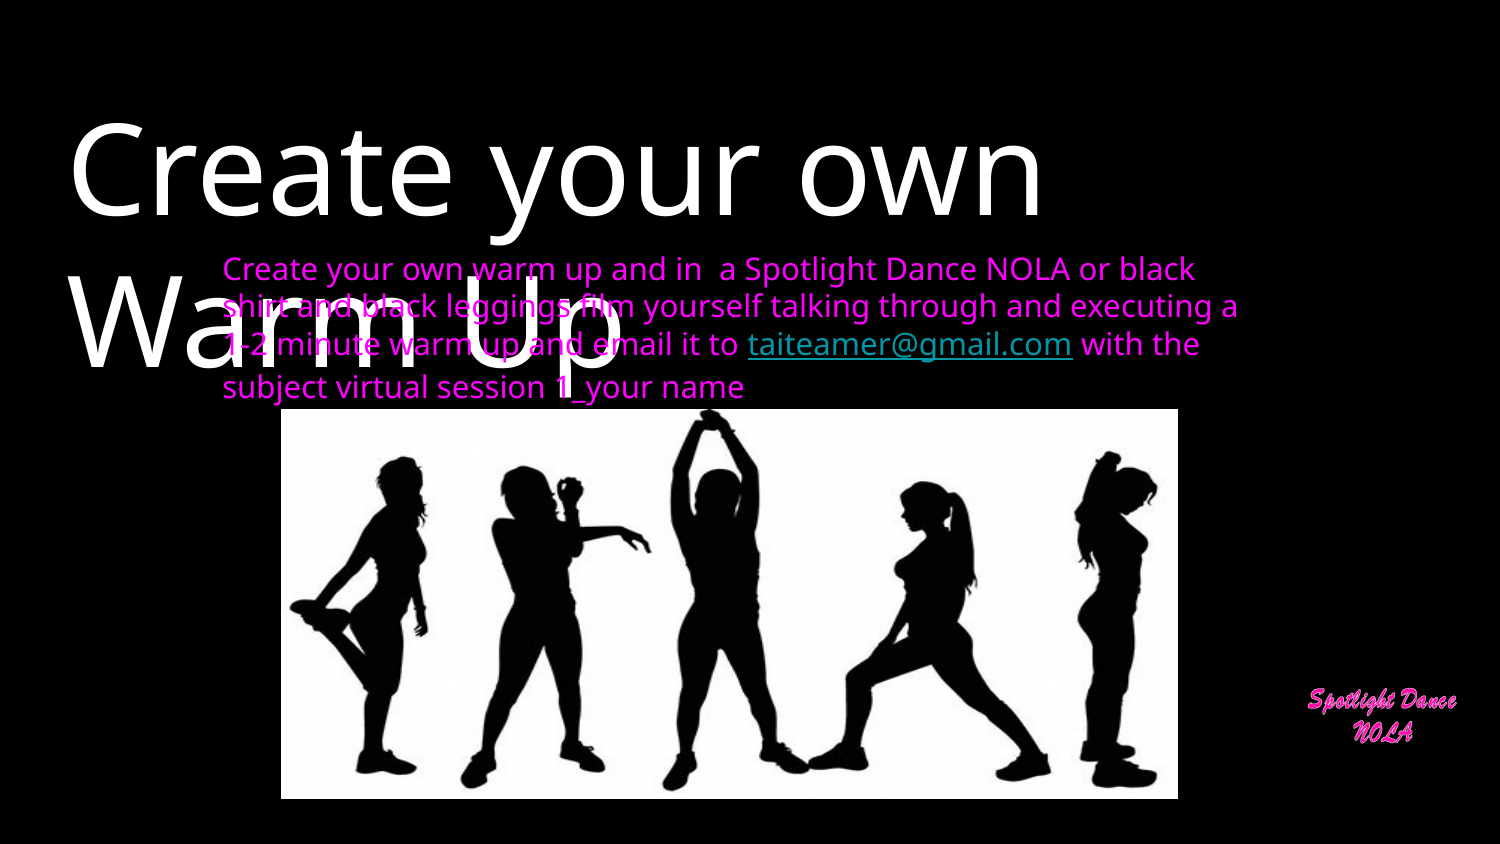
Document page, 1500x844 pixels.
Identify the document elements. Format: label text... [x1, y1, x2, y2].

picture [281, 409, 1179, 799]
title Create your own Warm Up [51, 72, 1449, 167]
text_box Create your own warm up and in a Spotlight Dance NOLA or black shirt and black leggings film yourself talking through and executing a 1-2 minute warm up and email it to taiteamer@gmail.com with the subject virtual session 1_your name [207, 234, 1269, 329]
picture [1290, 623, 1467, 799]
